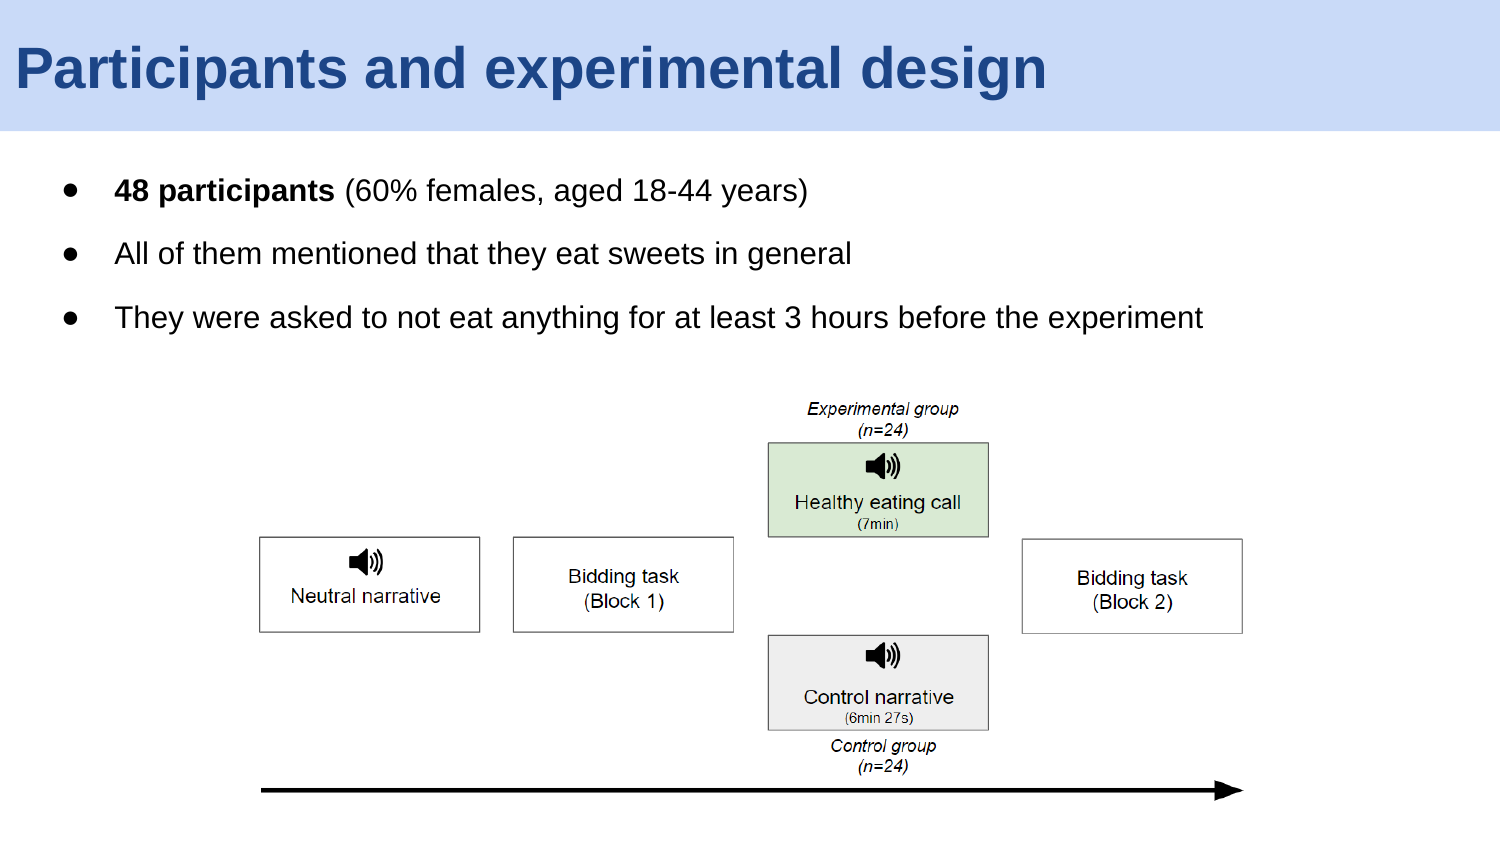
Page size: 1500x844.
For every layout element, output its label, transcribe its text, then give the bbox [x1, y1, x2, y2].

title Participants and experimental design [0, 0, 1500, 132]
text_box 48 participants (60% females, aged 18-44 years) All of them mentioned that they eat sweets in general They were asked to not eat anything for at least 3 hours before the experiment [24, 149, 1476, 351]
picture [253, 399, 1247, 810]
